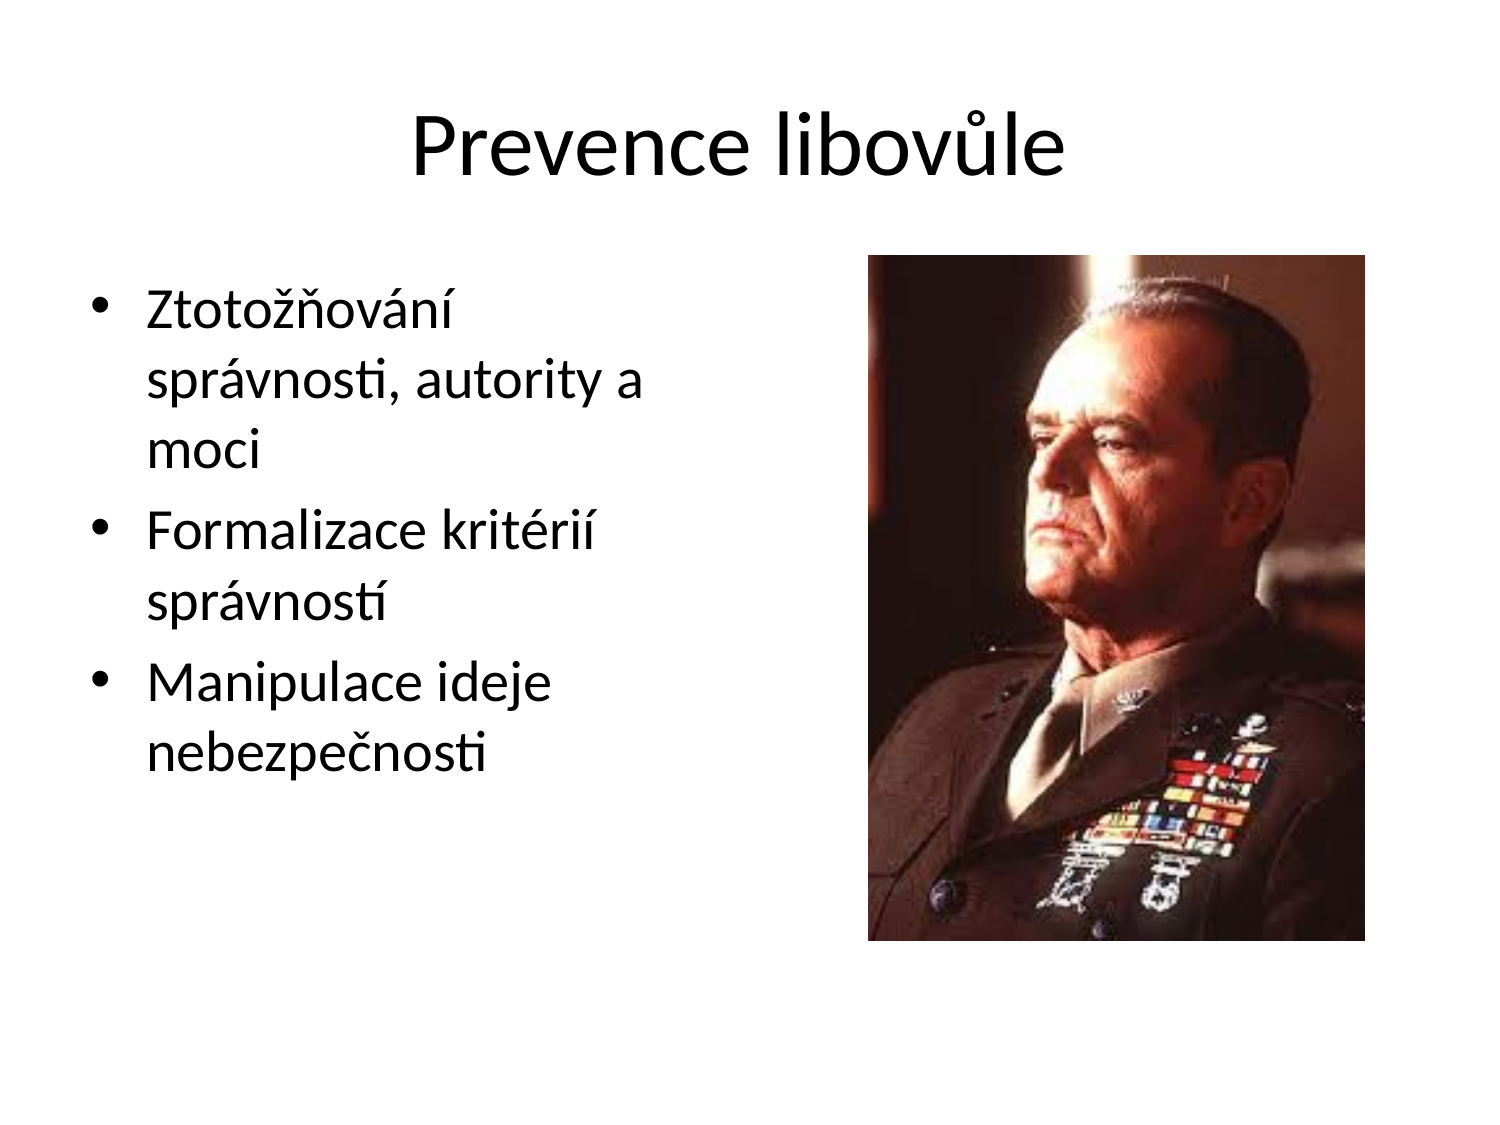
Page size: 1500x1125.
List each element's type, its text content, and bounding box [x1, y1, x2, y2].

title Prevence libovůle [75, 45, 1425, 233]
picture [867, 255, 1365, 941]
list Ztotožňování správnosti, autority a moci Formalizace kritérií správností Manipulace ideje nebezpečnosti [75, 262, 738, 1005]
